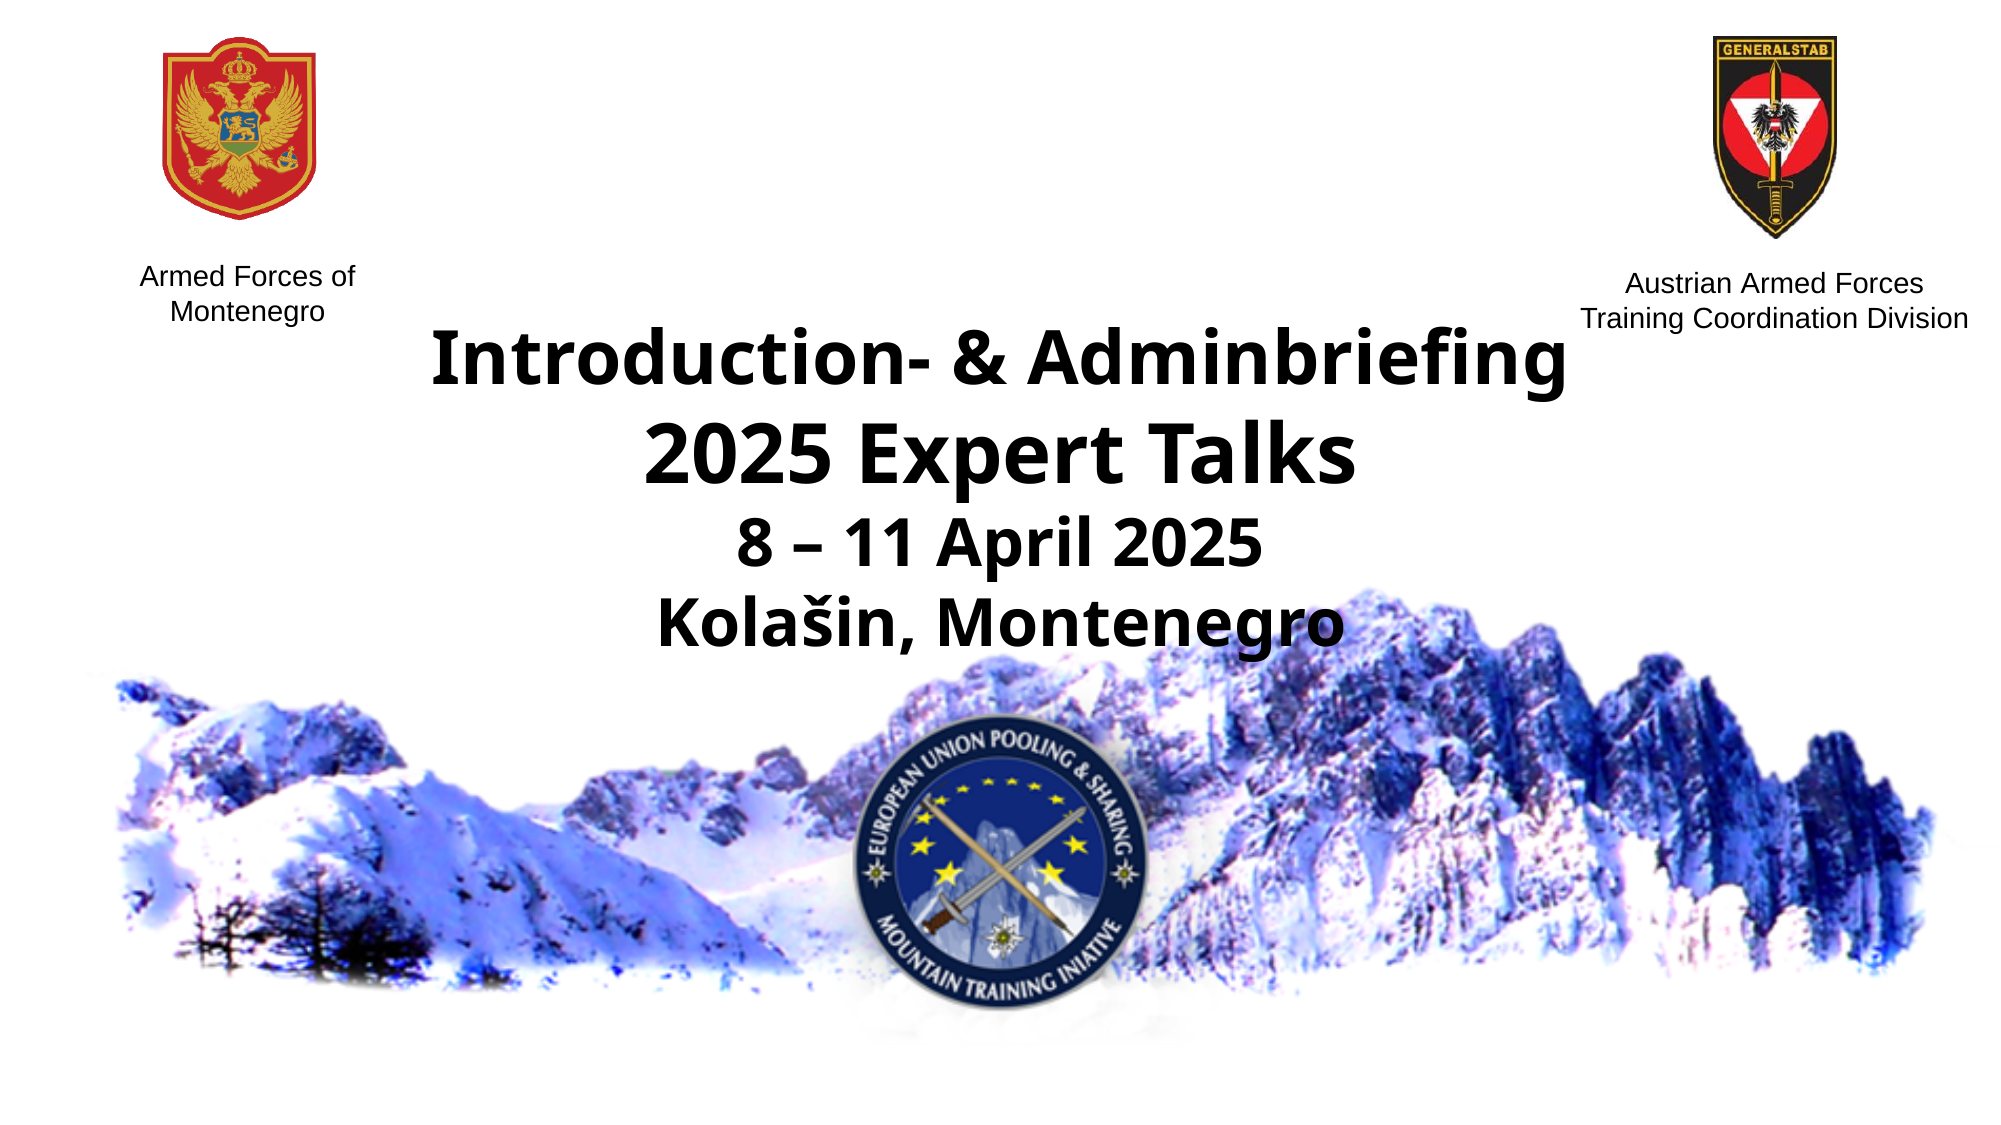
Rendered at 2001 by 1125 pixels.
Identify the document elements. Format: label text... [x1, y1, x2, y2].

picture [1713, 36, 1837, 239]
picture [161, 37, 317, 221]
picture [85, 560, 2000, 1121]
text_box Introduction- & Adminbriefing 2025 Expert Talks 8 – 11 April 2025 Kolašin, Montenegro [151, 302, 1852, 728]
